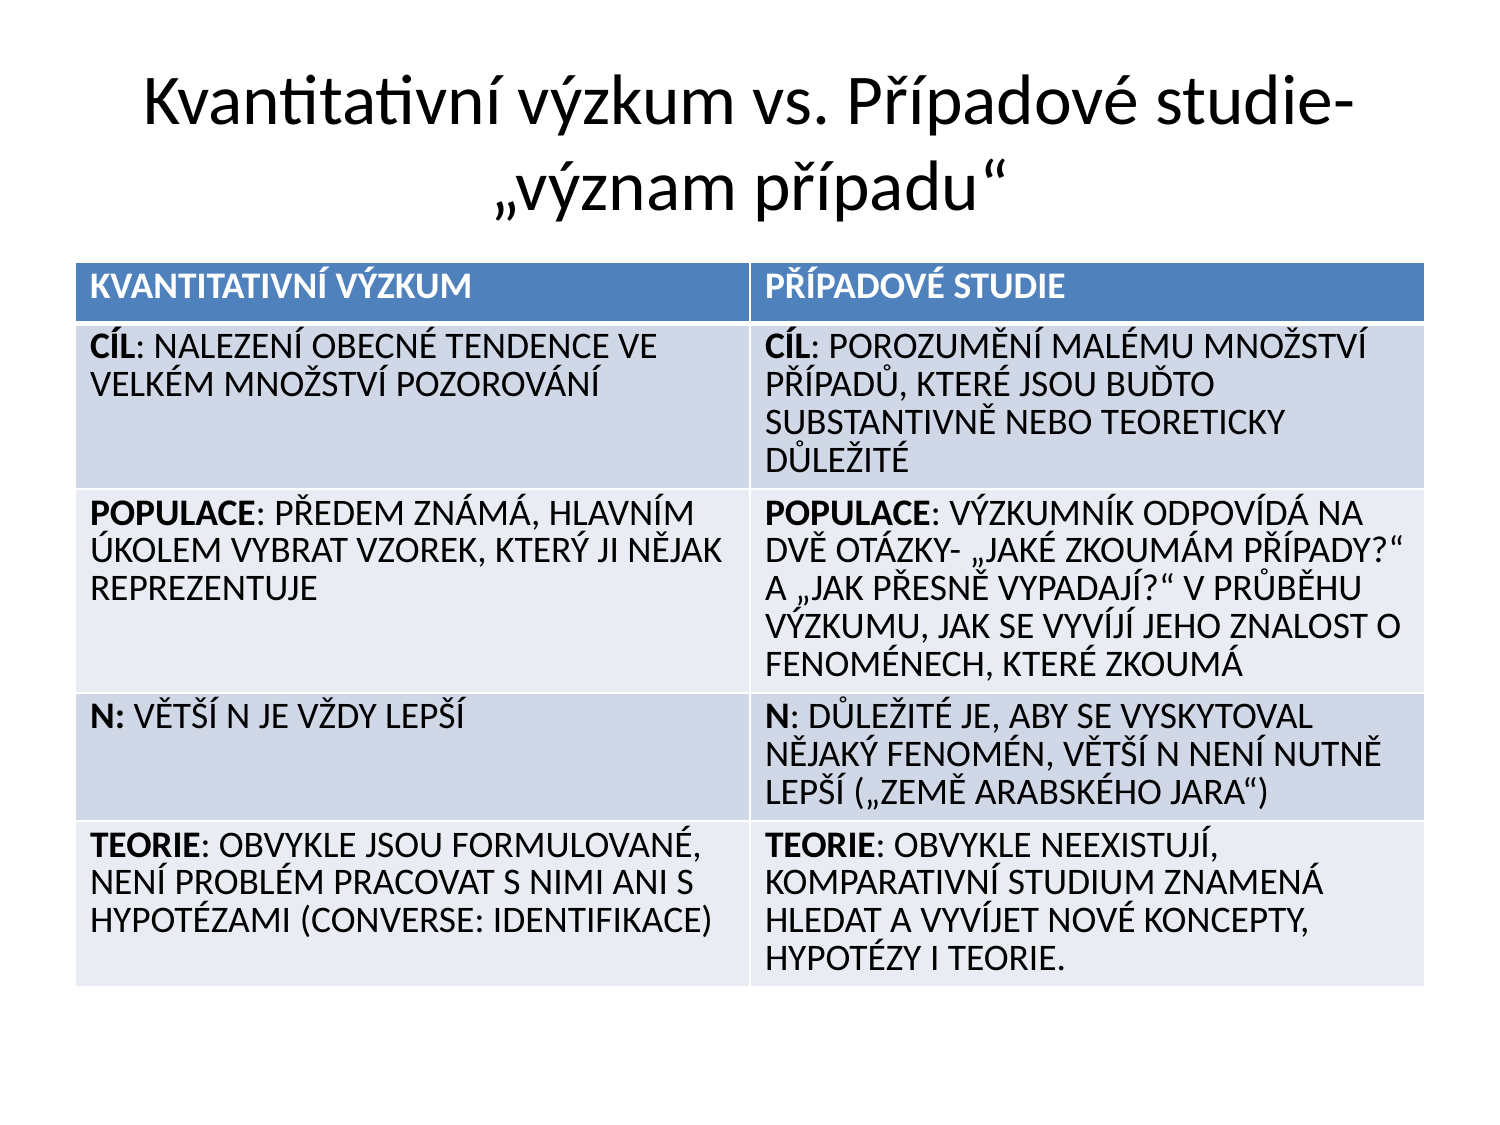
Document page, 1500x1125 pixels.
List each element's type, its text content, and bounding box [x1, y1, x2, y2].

table_cell CÍL: POROZUMĚNÍ MALÉMU MNOŽSTVÍ PŘÍPADŮ, KTERÉ JSOU BUĎTO SUBSTANTIVNĚ NEBO TEORETICKY DŮLEŽITÉ [751, 326, 1424, 488]
table_cell POPULACE: VÝZKUMNÍK ODPOVÍDÁ NA DVĚ OTÁZKY- „JAKÉ ZKOUMÁM PŘÍPADY?“ A „JAK PŘESNĚ VYPADAJÍ?“ V PRŮBĚHU VÝZKUMU, JAK SE VYVÍJÍ JEHO ZNALOST O FENOMÉNECH, KTERÉ ZKOUMÁ [751, 490, 1424, 692]
title Kvantitativní výzkum vs. Případové studie- „význam případu“ [75, 45, 1425, 233]
table_cell N: VĚTŠÍ N JE VŽDY LEPŠÍ [76, 694, 749, 820]
table_cell TEORIE: OBVYKLE JSOU FORMULOVANÉ, NENÍ PROBLÉM PRACOVAT S NIMI ANI S HYPOTÉZAMI (CONVERSE: IDENTIFIKACE) [76, 822, 749, 986]
table_cell CÍL: NALEZENÍ OBECNÉ TENDENCE VE VELKÉM MNOŽSTVÍ POZOROVÁNÍ [76, 326, 749, 488]
table_cell TEORIE: OBVYKLE NEEXISTUJÍ, KOMPARATIVNÍ STUDIUM ZNAMENÁ HLEDAT A VYVÍJET NOVÉ KONCEPTY, HYPOTÉZY I TEORIE. [751, 822, 1424, 986]
table_cell POPULACE: PŘEDEM ZNÁMÁ, HLAVNÍM ÚKOLEM VYBRAT VZOREK, KTERÝ JI NĚJAK REPREZENTUJE [76, 490, 749, 692]
table_header KVANTITATIVNÍ VÝZKUM [76, 263, 749, 321]
table_cell N: DŮLEŽITÉ JE, ABY SE VYSKYTOVAL NĚJAKÝ FENOMÉN, VĚTŠÍ N NENÍ NUTNĚ LEPŠÍ („ZEMĚ ARABSKÉHO JARA“) [751, 694, 1424, 820]
table_header PŘÍPADOVÉ STUDIE [751, 263, 1424, 321]
